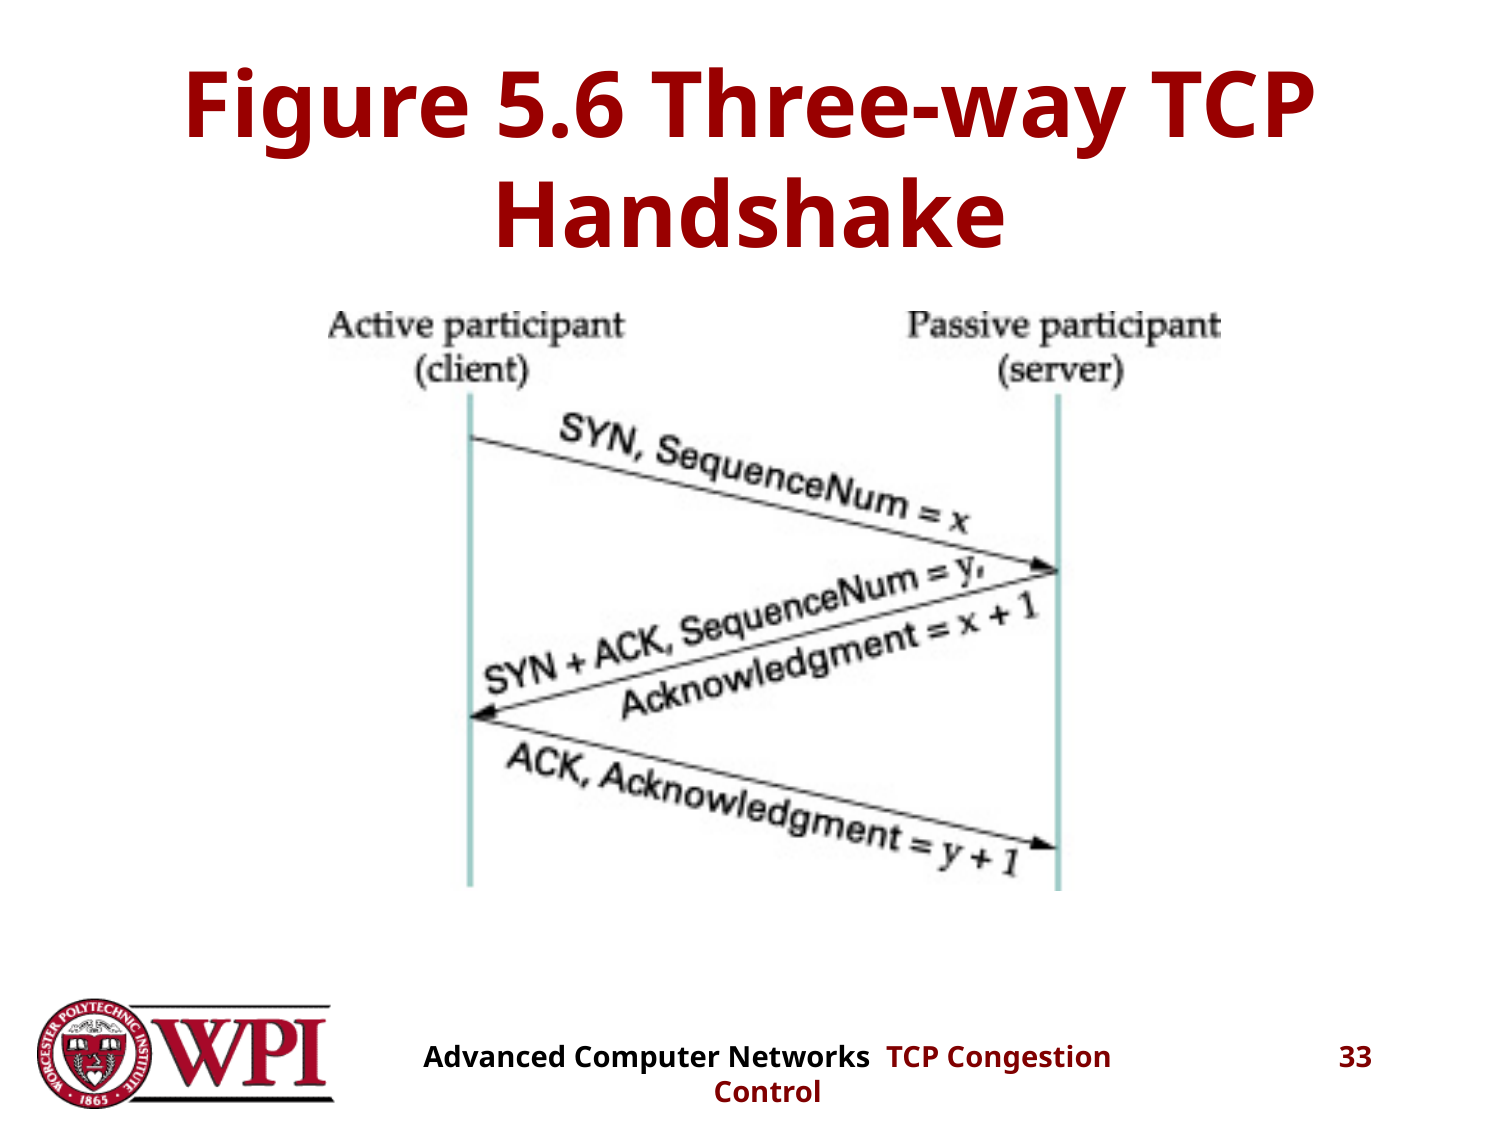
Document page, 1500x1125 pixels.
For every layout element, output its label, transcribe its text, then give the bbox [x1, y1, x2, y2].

footer Advanced Computer Networks TCP Congestion Control [359, 1030, 1162, 1095]
slide_number 33 [1162, 1030, 1388, 1107]
picture [327, 311, 1222, 891]
title Figure 5.6 Three-way TCP Handshake [112, 62, 1388, 251]
picture [37, 962, 350, 1109]
